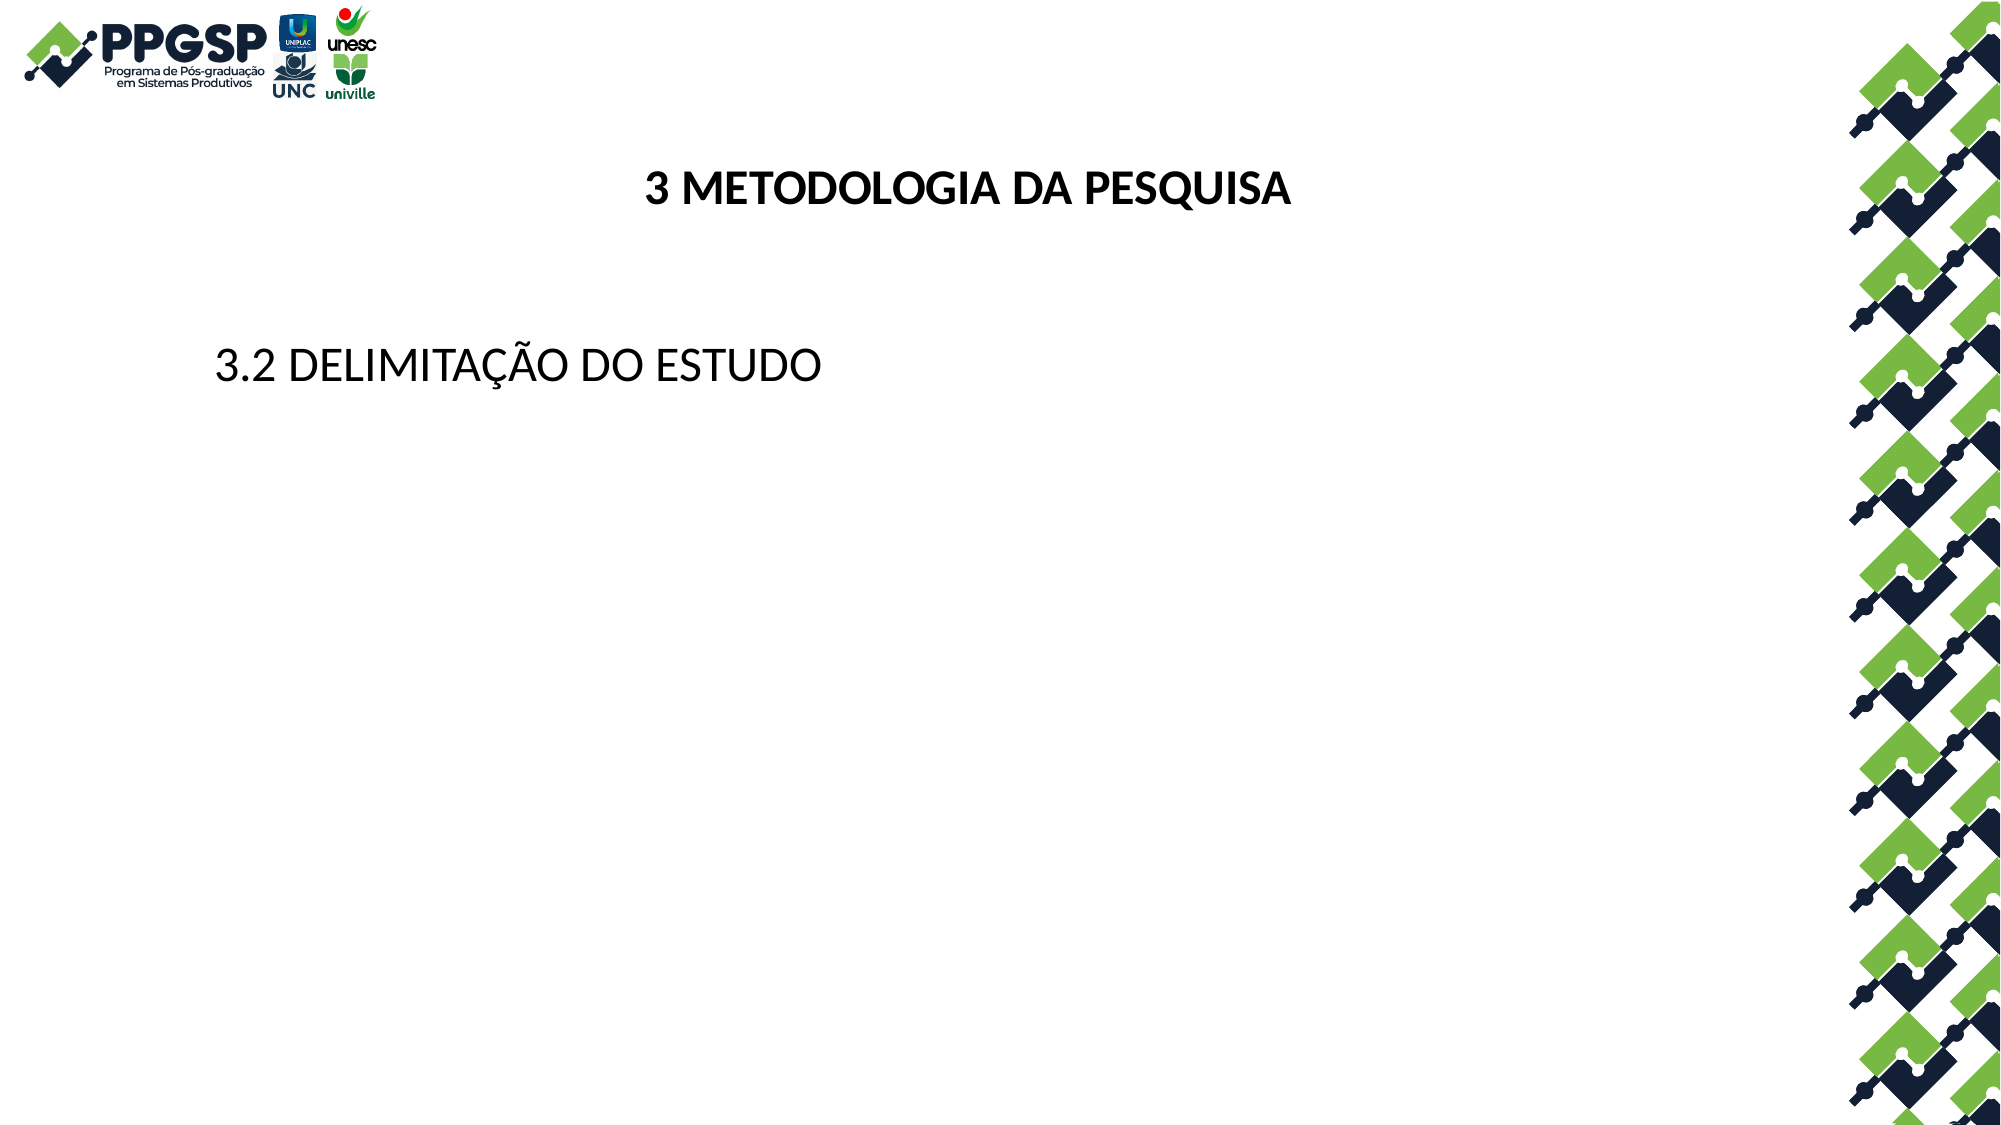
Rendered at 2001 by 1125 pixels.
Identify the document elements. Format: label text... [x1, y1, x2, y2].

picture [326, 54, 375, 99]
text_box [1847, 0, 2000, 1125]
text_box 3 METODOLOGIA DA PESQUISA [629, 146, 1307, 222]
text_box 3.2 DELIMITAÇÃO DO ESTUDO [199, 324, 849, 459]
picture [24, 5, 388, 99]
